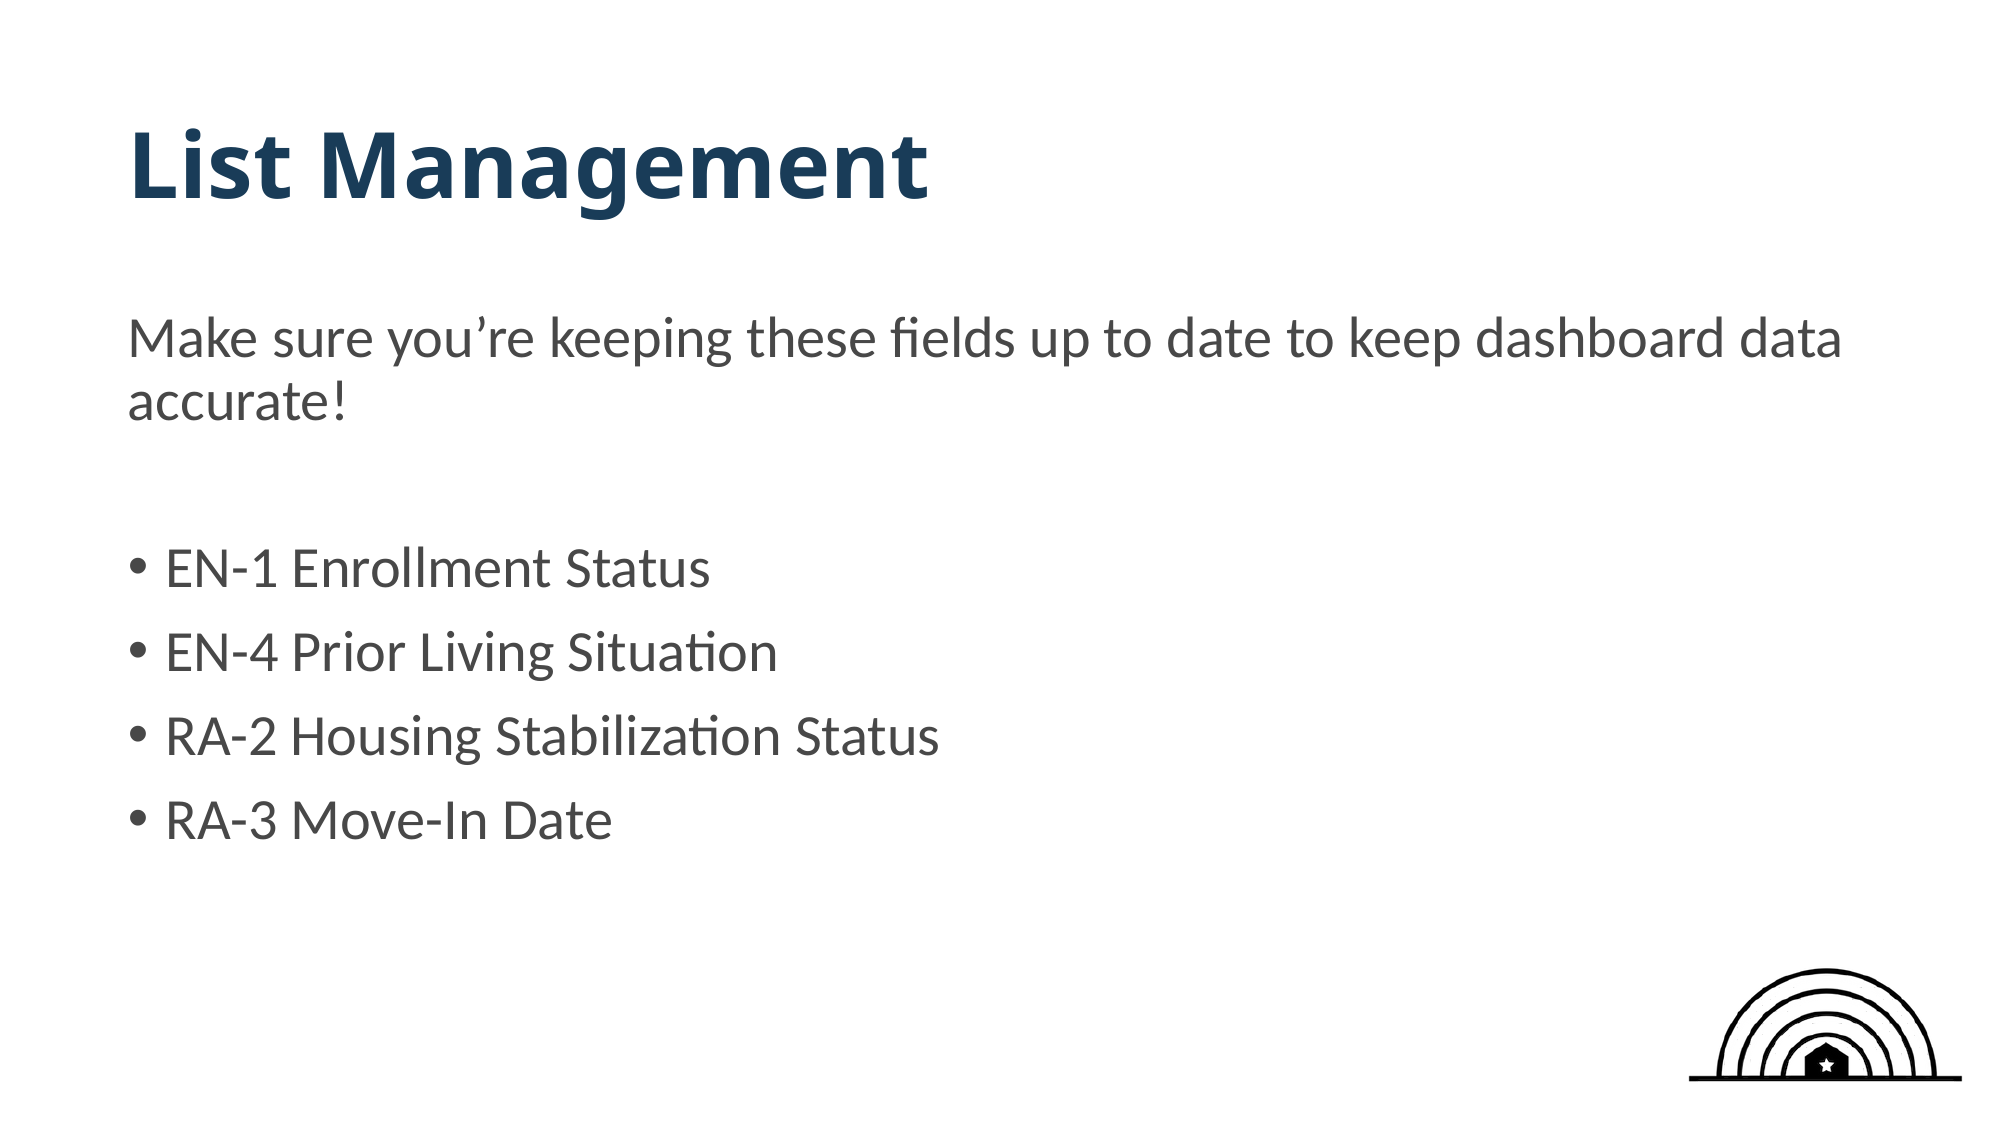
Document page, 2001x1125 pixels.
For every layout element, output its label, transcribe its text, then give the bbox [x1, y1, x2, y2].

list Make sure you’re keeping these fields up to date to keep dashboard data accurate! EN-1 Enrollment Status EN-4 Prior Living Situation RA-2 Housing Stabilization Status RA-3 Move-In Date [112, 299, 1863, 1014]
picture [1687, 957, 1965, 1086]
title List Management [112, 59, 1863, 278]
